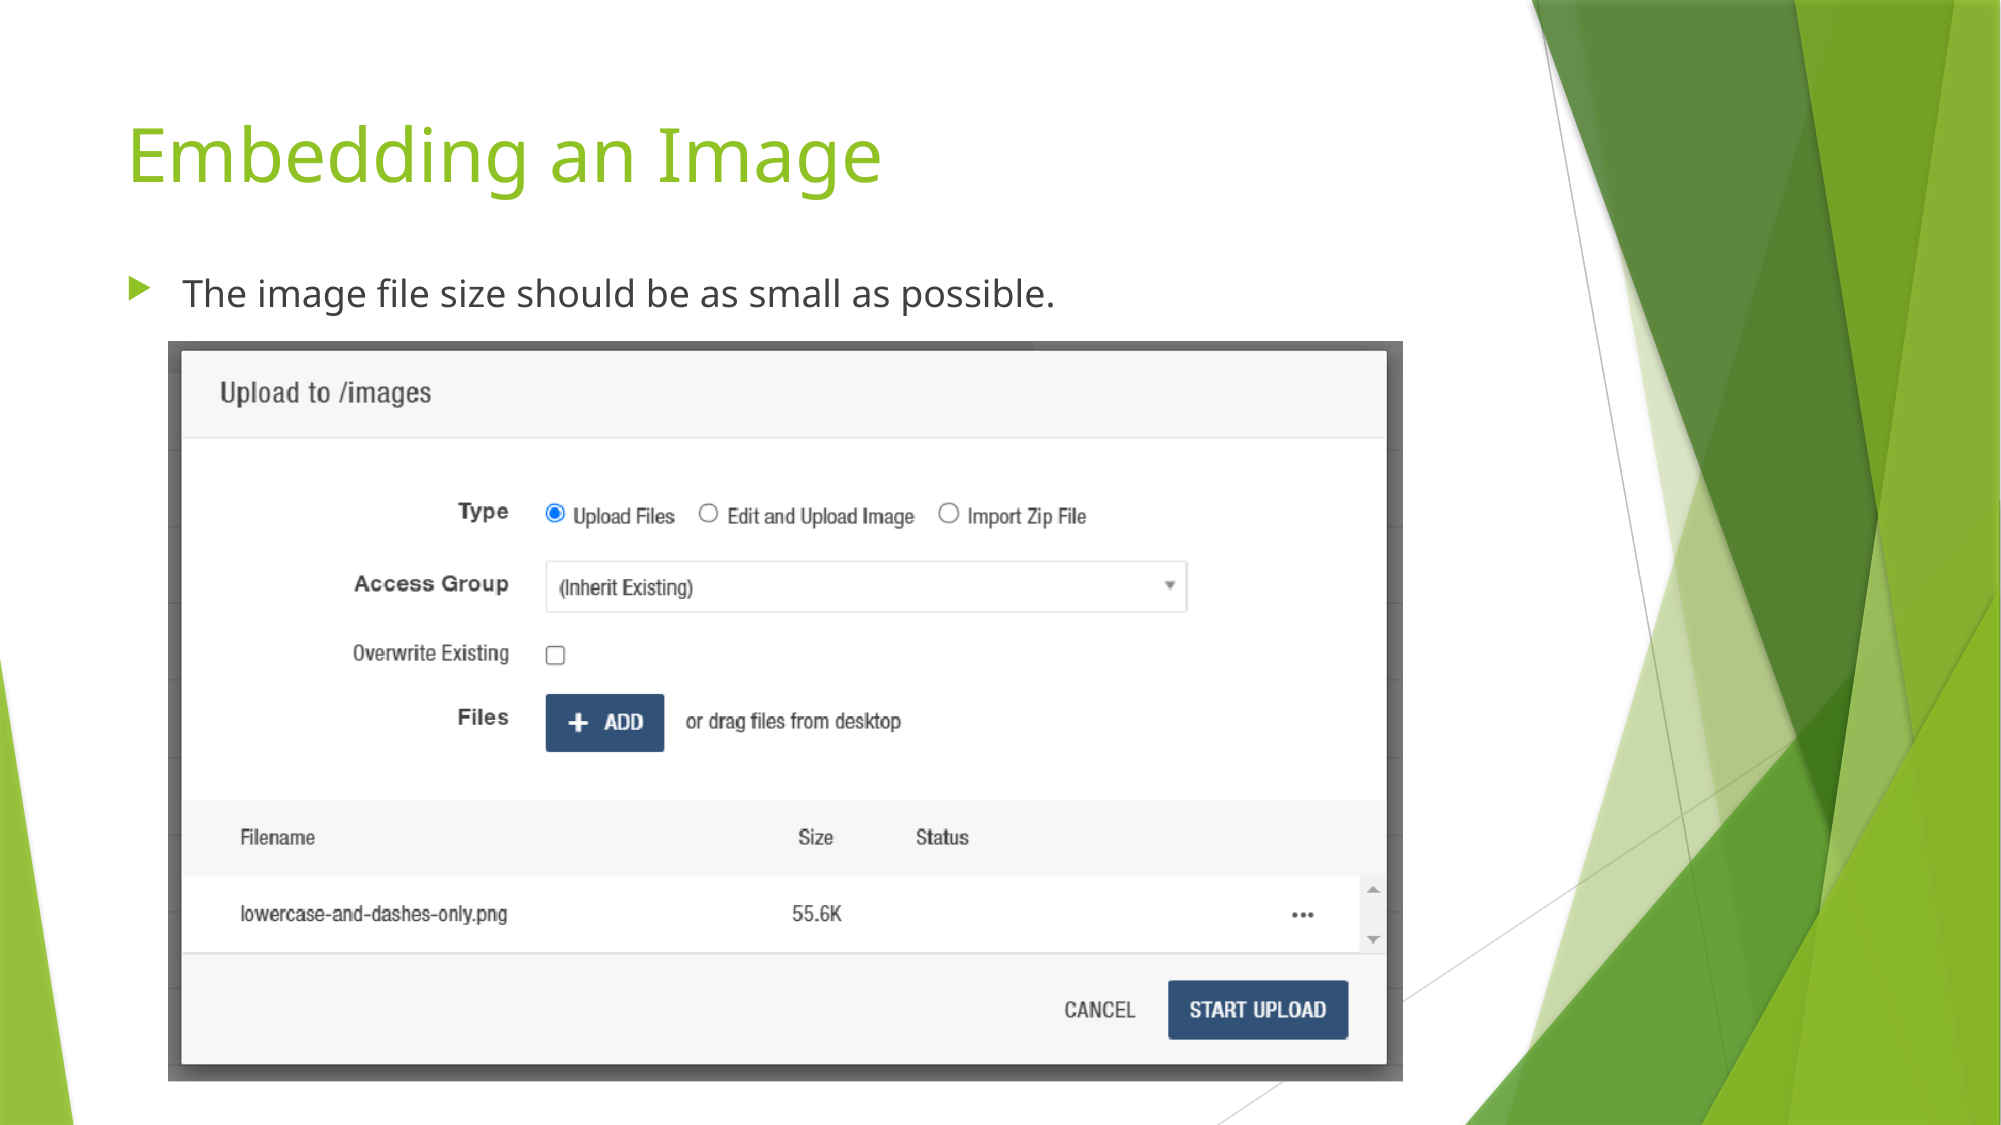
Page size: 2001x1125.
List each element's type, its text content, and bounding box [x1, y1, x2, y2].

picture [167, 340, 1403, 1084]
title Embedding an Image [111, 99, 1522, 262]
list The image file size should be as small as possible. [111, 262, 1522, 371]
